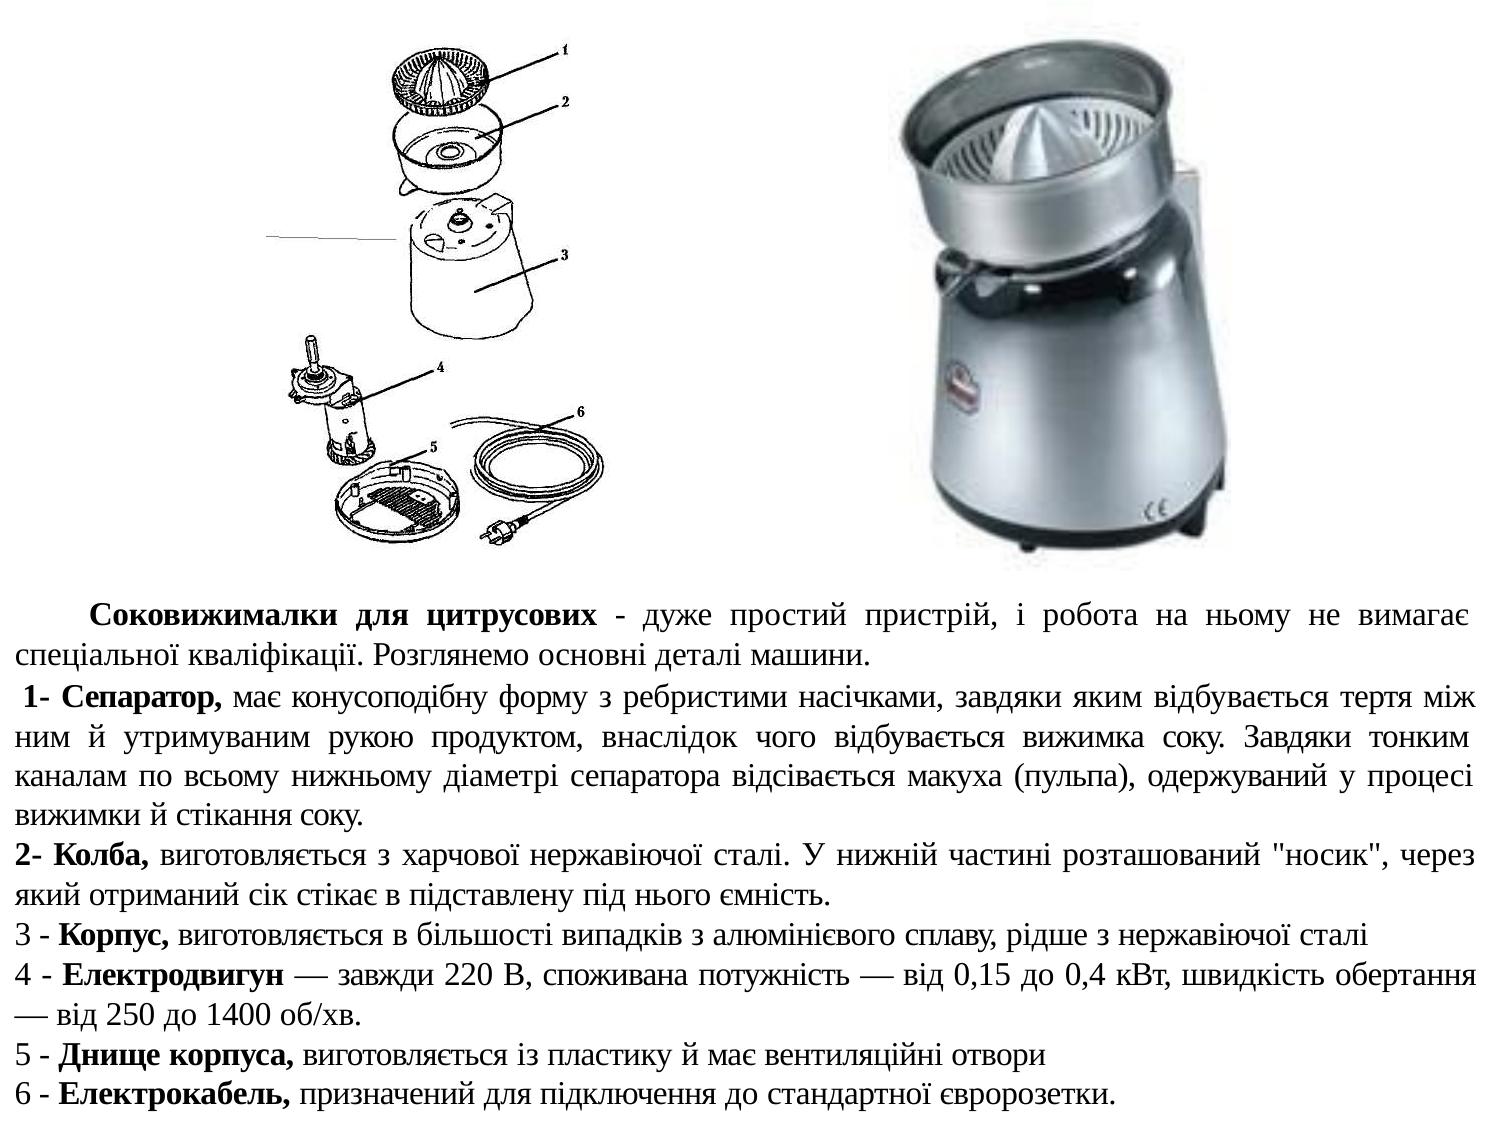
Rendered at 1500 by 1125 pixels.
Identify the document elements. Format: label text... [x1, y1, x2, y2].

picture [265, 37, 610, 550]
text_box Соковижималки для цитрусових - дуже простий пристрій, і робота на ньому не вимагає спеціальної кваліфікації. Розглянемо основні деталі машини. - Сепаратор, має конусоподібну форму з ребристими насічками, завдяки яким відбувається тертя між ним й утримуваним рукою продуктом, внаслідок чого відбувається вижимка соку. Завдяки тонким каналам по всьому нижньому діаметрі сепаратора відсівається макуха (пульпа), одержуваний у процесі вижимки й стікання соку. - Колба, виготовляється з харчової нержавіючої сталі. У нижній частині розташований "носик", через який отриманий сік стікає в підставлену під нього ємність. - Корпус, виготовляється в більшості випадків з алюмінієвого сплаву, рідше з нержавіючої сталі - Електродвигун — завжди 220 В, споживана потужність — від 0,15 до 0,4 кВт, швидкість обертання — від 250 до 1400 об/хв. - Днище корпуса, виготовляється із пластику й має вентиляційні отвори - Електрокабель, призначений для підключення до стандартної євророзетки. [12, 590, 1488, 1112]
picture [888, 1, 1231, 571]
